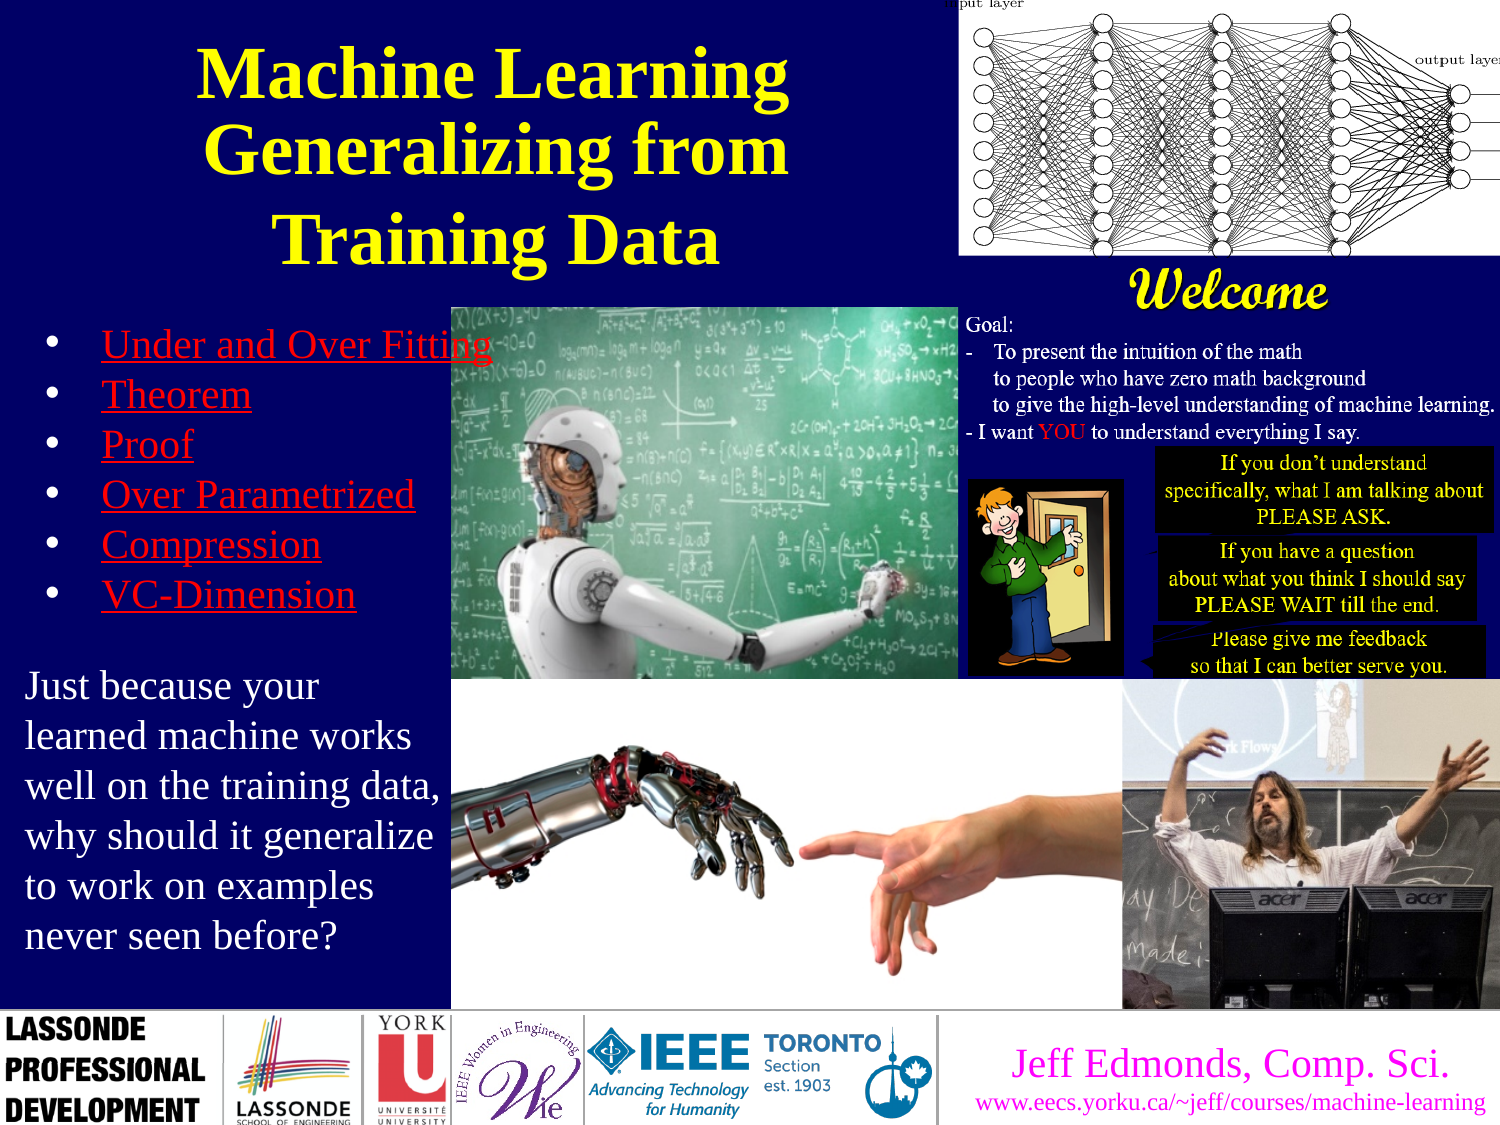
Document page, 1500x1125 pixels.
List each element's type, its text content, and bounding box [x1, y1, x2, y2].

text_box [450, 258, 1500, 680]
text_box Generalizing from Training Data [165, 95, 828, 283]
text_box Machine Learning [162, 0, 825, 163]
text_box Under and Over Fitting Theorem Proof Over Parametrized Compression VC-Dimension [0, 309, 445, 675]
text_box Just because your learned machine works well on the training data, why should it generalize to work on examples never seen before? [9, 649, 445, 999]
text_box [450, 685, 1500, 999]
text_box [0, 1000, 1500, 1125]
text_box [939, 0, 1500, 257]
